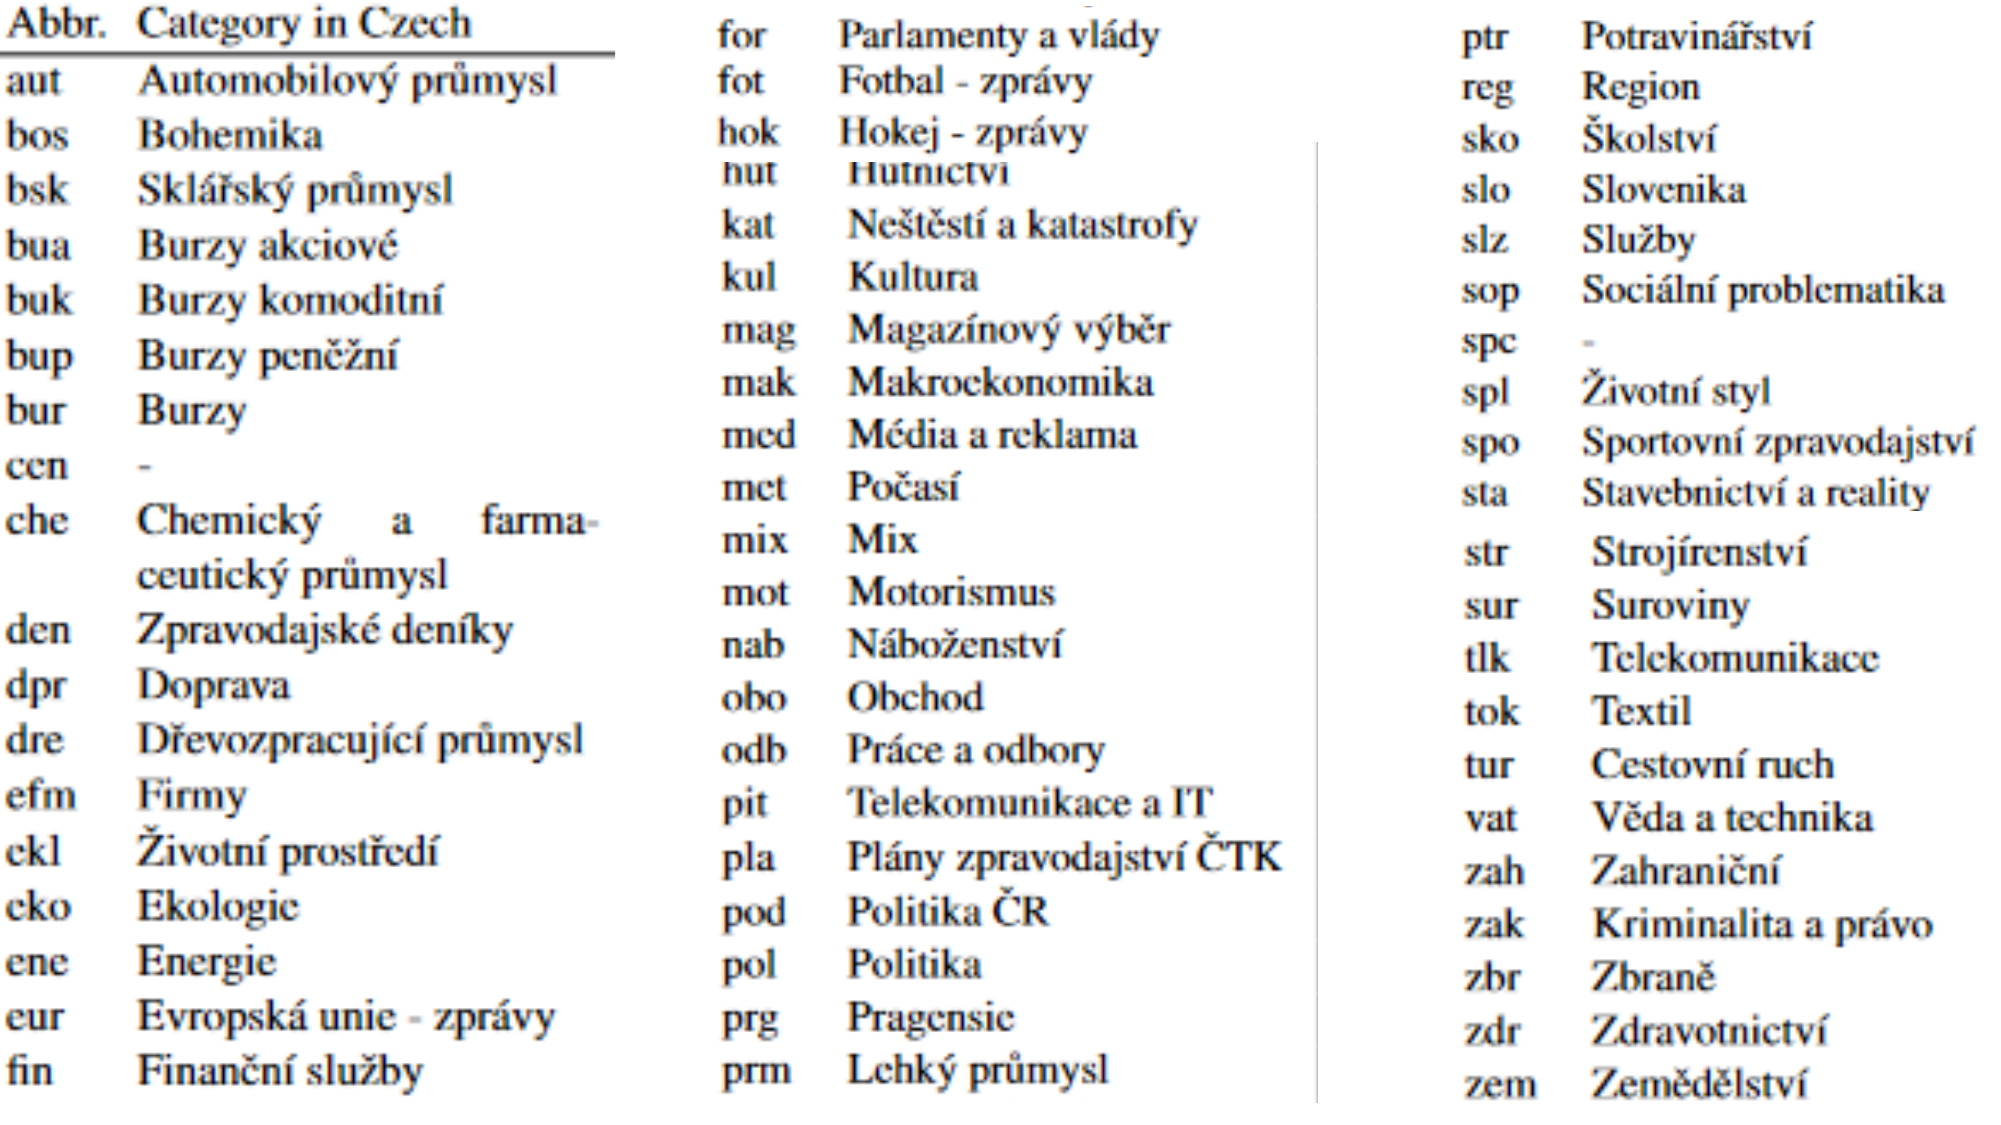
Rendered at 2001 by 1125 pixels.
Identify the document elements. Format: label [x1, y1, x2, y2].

picture [0, 0, 616, 1099]
picture [1416, 18, 2001, 1103]
picture [674, 6, 1318, 1103]
